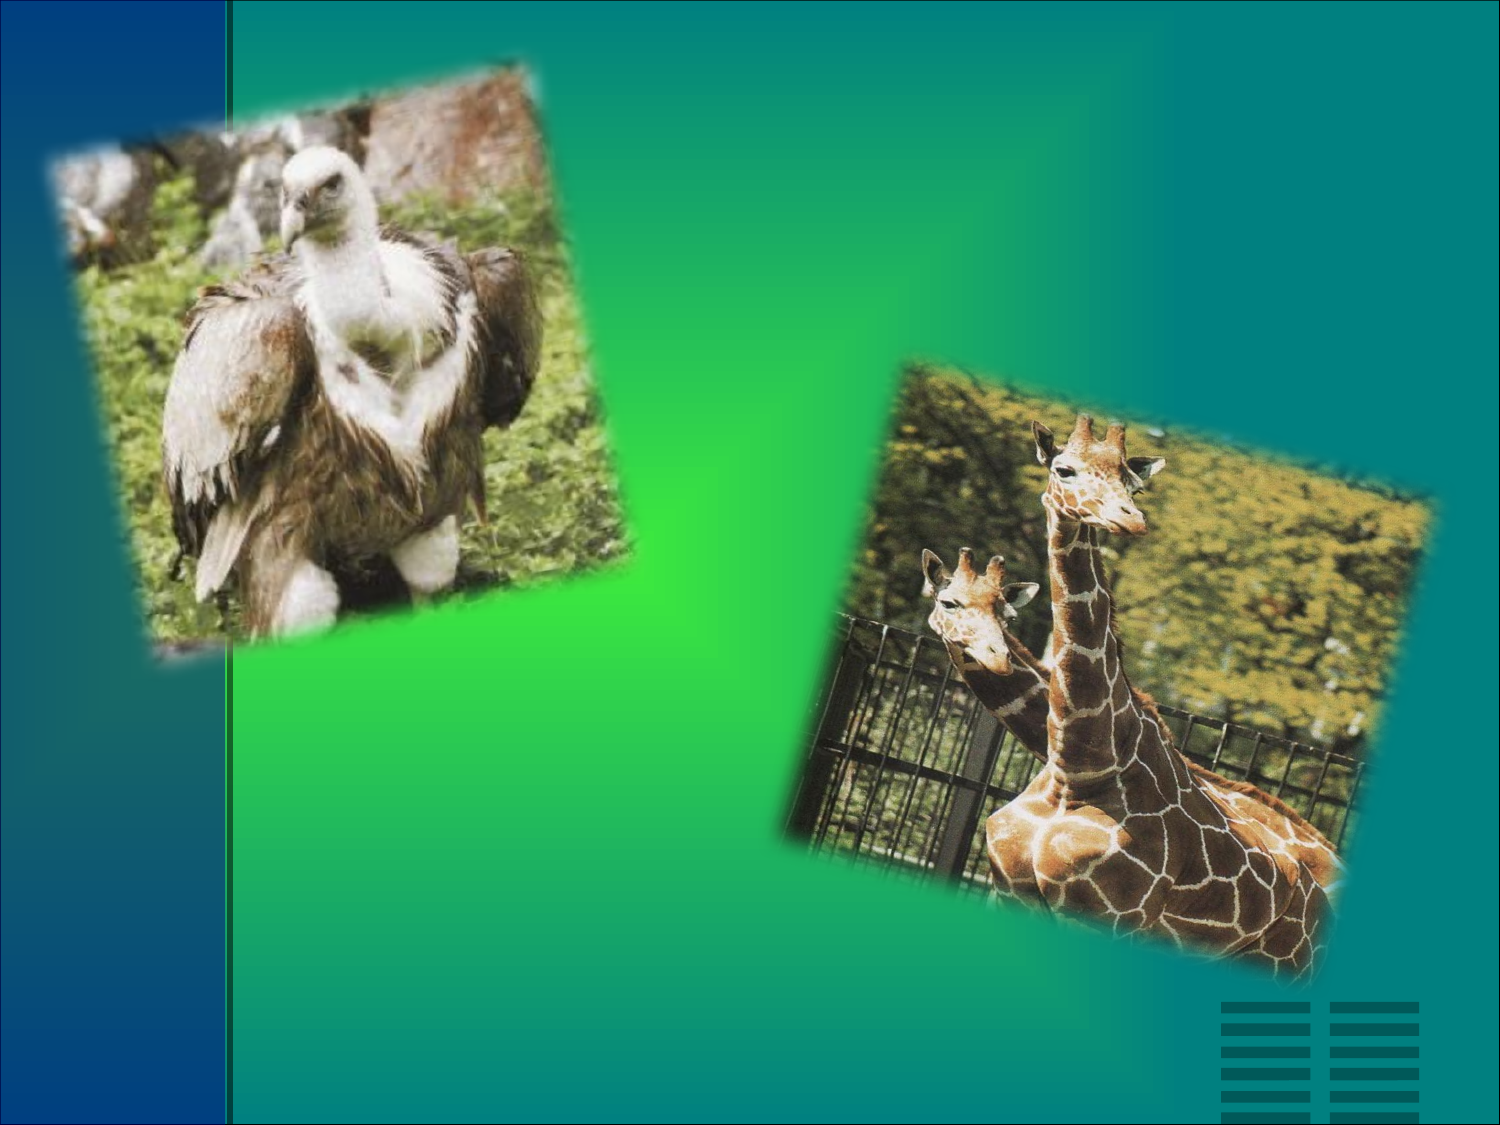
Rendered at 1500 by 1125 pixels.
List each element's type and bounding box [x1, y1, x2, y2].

picture [792, 372, 1432, 975]
picture [35, 68, 618, 660]
